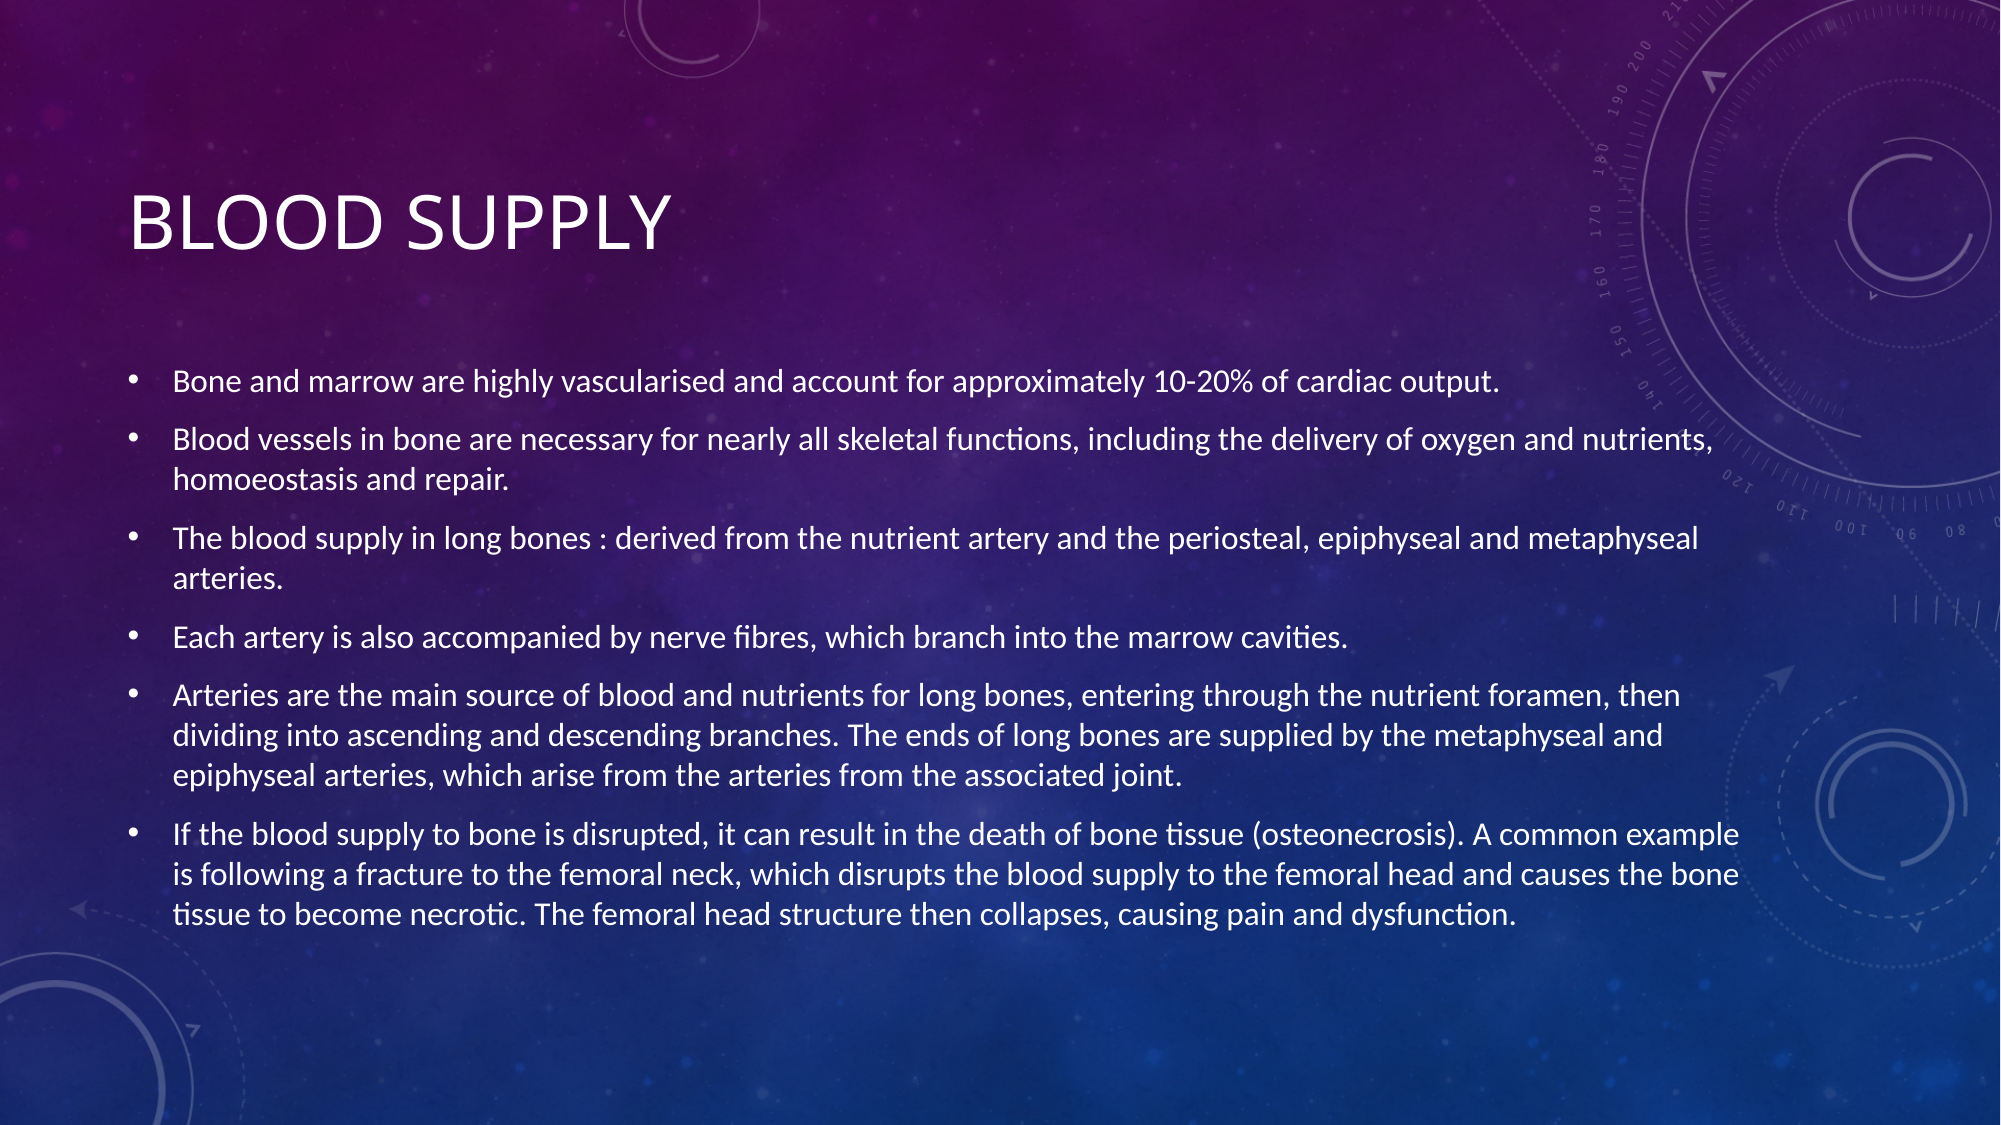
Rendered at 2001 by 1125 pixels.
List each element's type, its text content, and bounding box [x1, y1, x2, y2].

picture [0, 0, 2001, 1125]
title Blood supply [112, 99, 1775, 339]
list Bone and marrow are highly vascularised and account for approximately 10-20% of cardiac output. Blood vessels in bone are necessary for nearly all skeletal functions, including the delivery of oxygen and nutrients, homoeostasis and repair. The blood supply in long bones : derived from the nutrient artery and the periosteal, epiphyseal and metaphyseal arteries. Each artery is also accompanied by nerve fibres, which branch into the marrow cavities. Arteries are the main source of blood and nutrients for long bones, entering through the nutrient foramen, then dividing into ascending and descending branches. The ends of long bones are supplied by the metaphyseal and epiphyseal arteries, which arise from the arteries from the associated joint. If the blood supply to bone is disrupted, it can result in the death of bone tissue (osteonecrosis). A common example is following a fracture to the femoral neck, which disrupts the blood supply to the femoral head and causes the bone tissue to become necrotic. The femoral head structure then collapses, causing pain and dysfunction. [112, 351, 1775, 950]
